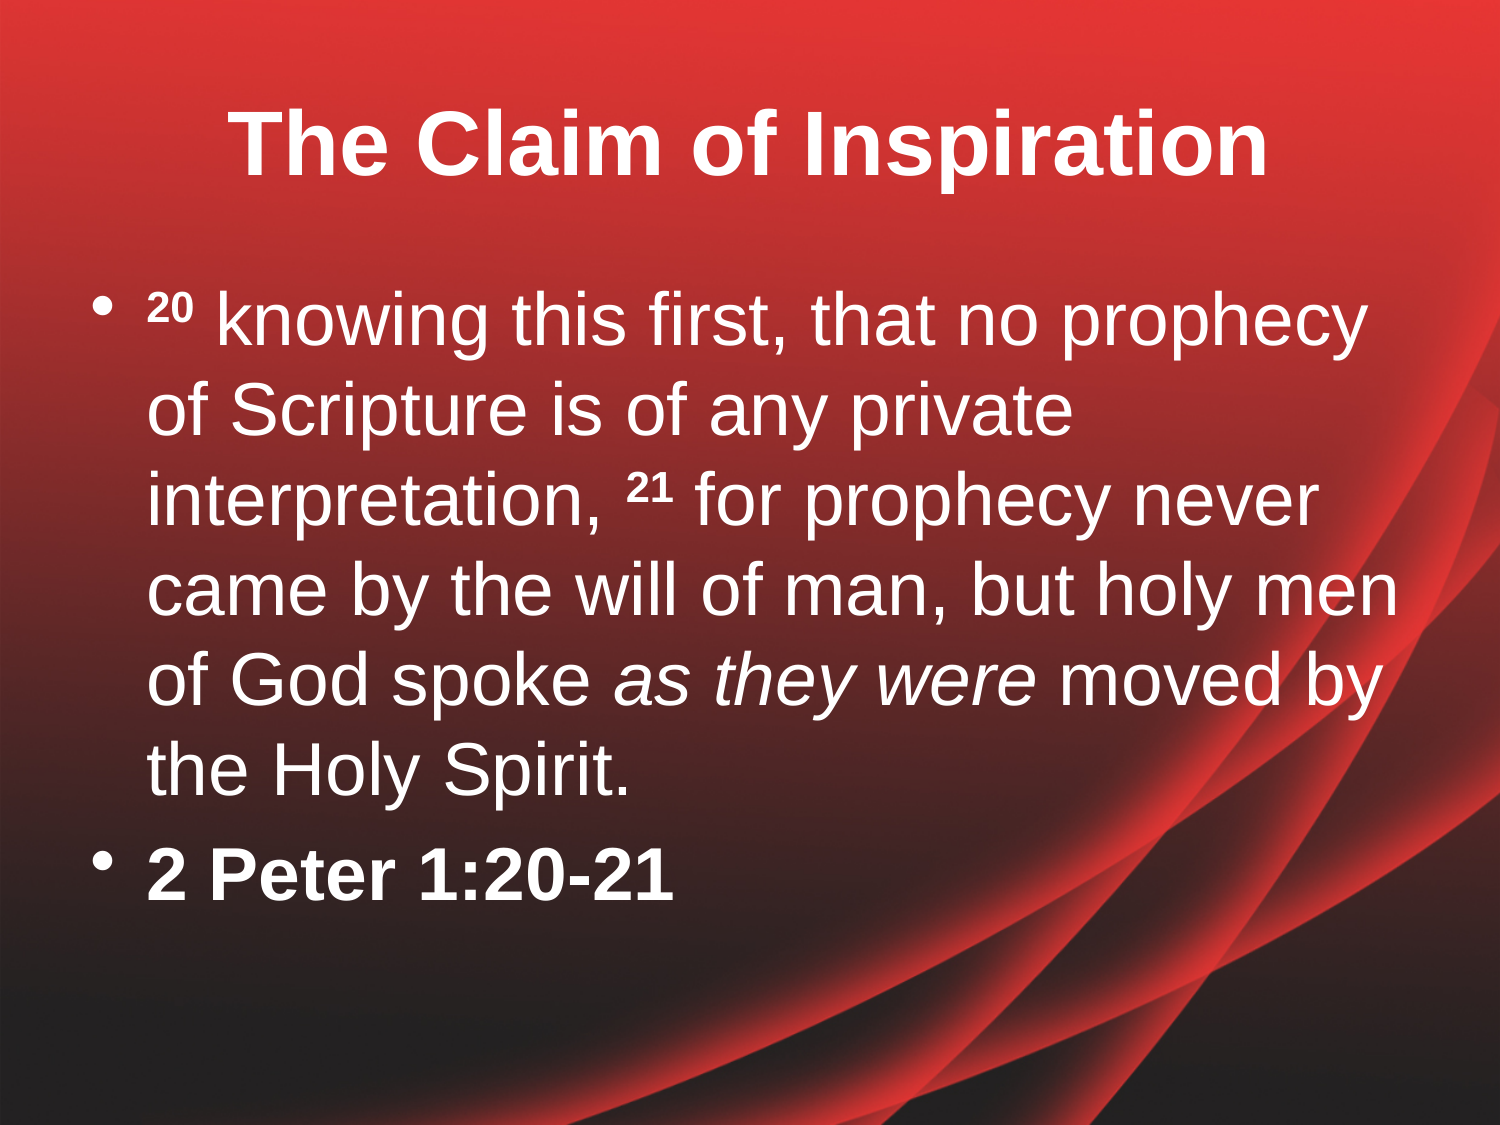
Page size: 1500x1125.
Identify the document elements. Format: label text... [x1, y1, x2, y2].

picture [0, 0, 1500, 1125]
title The Claim of Inspiration [74, 44, 1426, 233]
list 20 knowing this first, that no prophecy of Scripture is of any private interpretation, 21 for prophecy never came by the will of man, but holy men of God spoke as they were moved by the Holy Spirit. 2 Peter 1:20-21 [74, 262, 1426, 1006]
